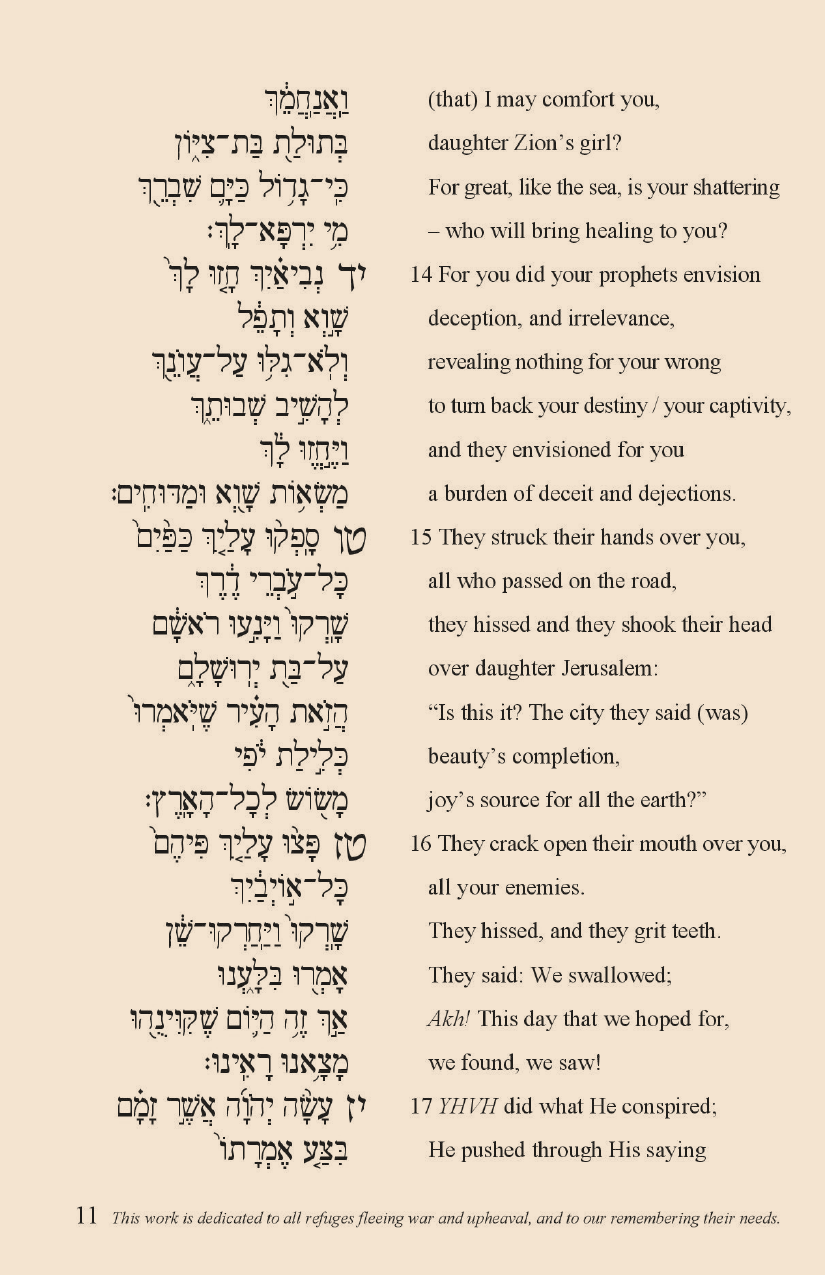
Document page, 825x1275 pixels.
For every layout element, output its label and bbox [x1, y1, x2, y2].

text_box [0, 0, 825, 1275]
